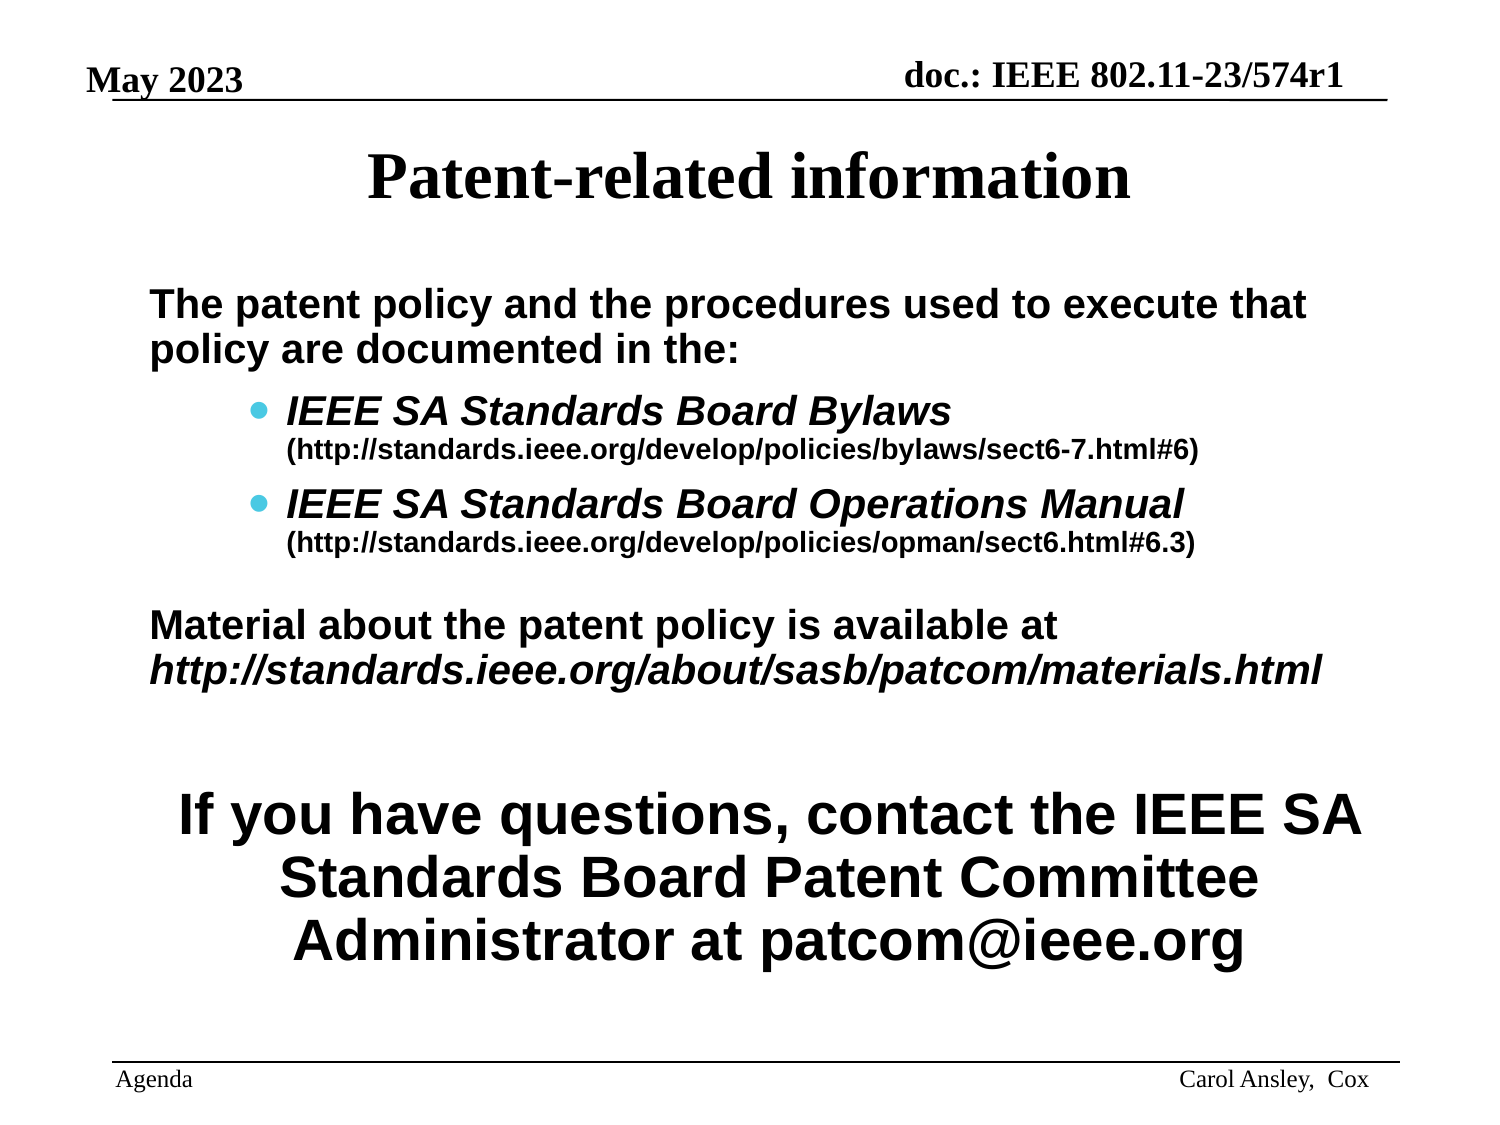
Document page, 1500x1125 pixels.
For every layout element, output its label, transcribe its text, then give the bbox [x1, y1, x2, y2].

text_box The patent policy and the procedures used to execute that policy are documented in the: IEEE SA Standards Board Bylaws (http://standards.ieee.org/develop/policies/bylaws/sect6-7.html#6) IEEE SA Standards Board Operations Manual (http://standards.ieee.org/develop/policies/opman/sect6.html#6.3) Material about the patent policy is available at http://standards.ieee.org/about/sasb/patcom/materials.html If you have questions, contact the IEEE SA Standards Board Patent Committee Administrator at patcom@ieee.org [55, 275, 1406, 1061]
title Patent-related information [74, 134, 1426, 184]
list [74, 184, 1426, 973]
